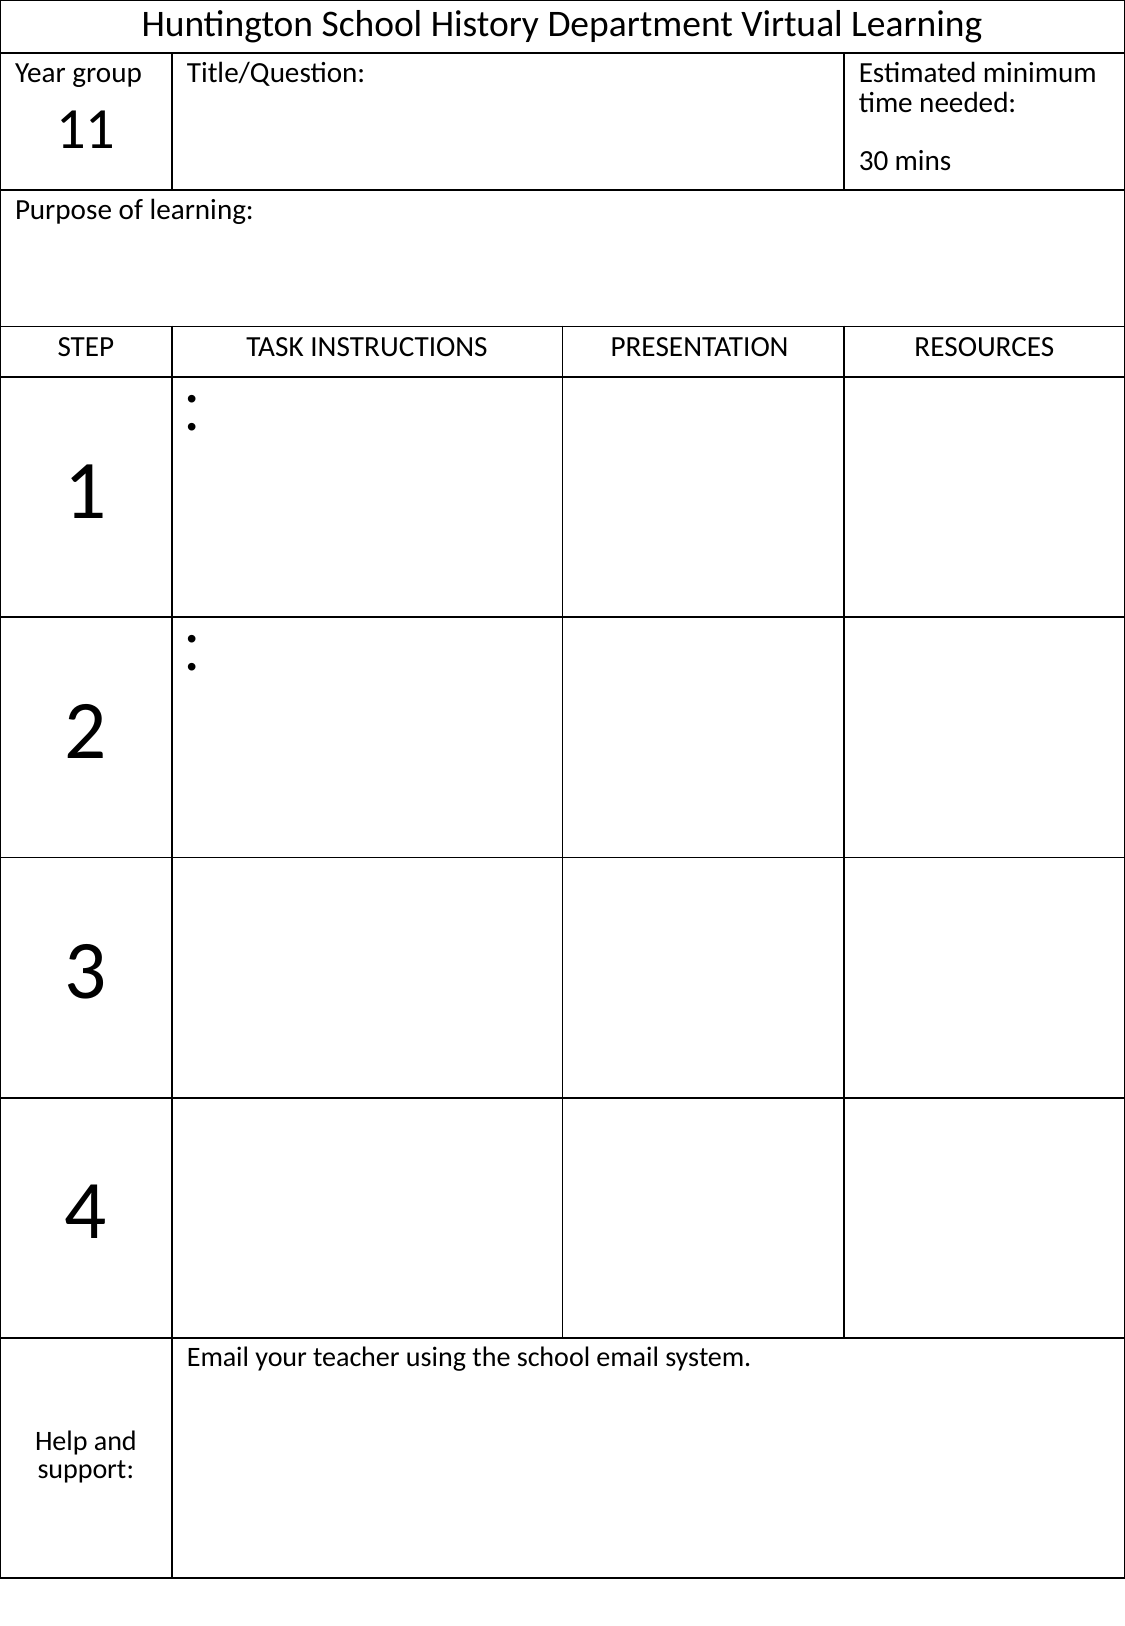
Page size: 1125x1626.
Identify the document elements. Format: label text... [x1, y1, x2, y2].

table_cell [563, 1099, 843, 1337]
table_cell 4 [1, 1099, 171, 1337]
table_cell RESOURCES [845, 327, 1124, 376]
table_cell STEP [1, 327, 171, 376]
table_cell [845, 618, 1124, 857]
table_cell Year group 11 [1, 54, 171, 189]
table_cell Title/Question: [173, 54, 843, 189]
table_cell [845, 858, 1124, 1097]
table_cell [563, 858, 843, 1097]
table_cell Purpose of learning: [1, 191, 1124, 326]
table_cell [845, 1099, 1124, 1337]
table_cell 1 [1, 378, 171, 616]
table_cell Help and support: [1, 1339, 171, 1577]
table_cell TASK INSTRUCTIONS [173, 327, 562, 376]
table_cell Estimated minimum time needed: 30 mins [845, 54, 1124, 189]
table_cell 3 [1, 858, 171, 1097]
table_cell [173, 1099, 562, 1337]
table_cell PRESENTATION [563, 327, 843, 376]
table_header Huntington School History Department Virtual Learning [1, 1, 1124, 52]
table_cell [173, 858, 562, 1097]
table_cell [563, 378, 843, 616]
table_cell [563, 618, 843, 857]
table_cell [845, 378, 1124, 616]
table_cell Email your teacher using the school email system. [173, 1339, 1124, 1577]
table_cell [173, 618, 562, 857]
table_cell 2 [1, 618, 171, 857]
table_cell [173, 378, 562, 616]
